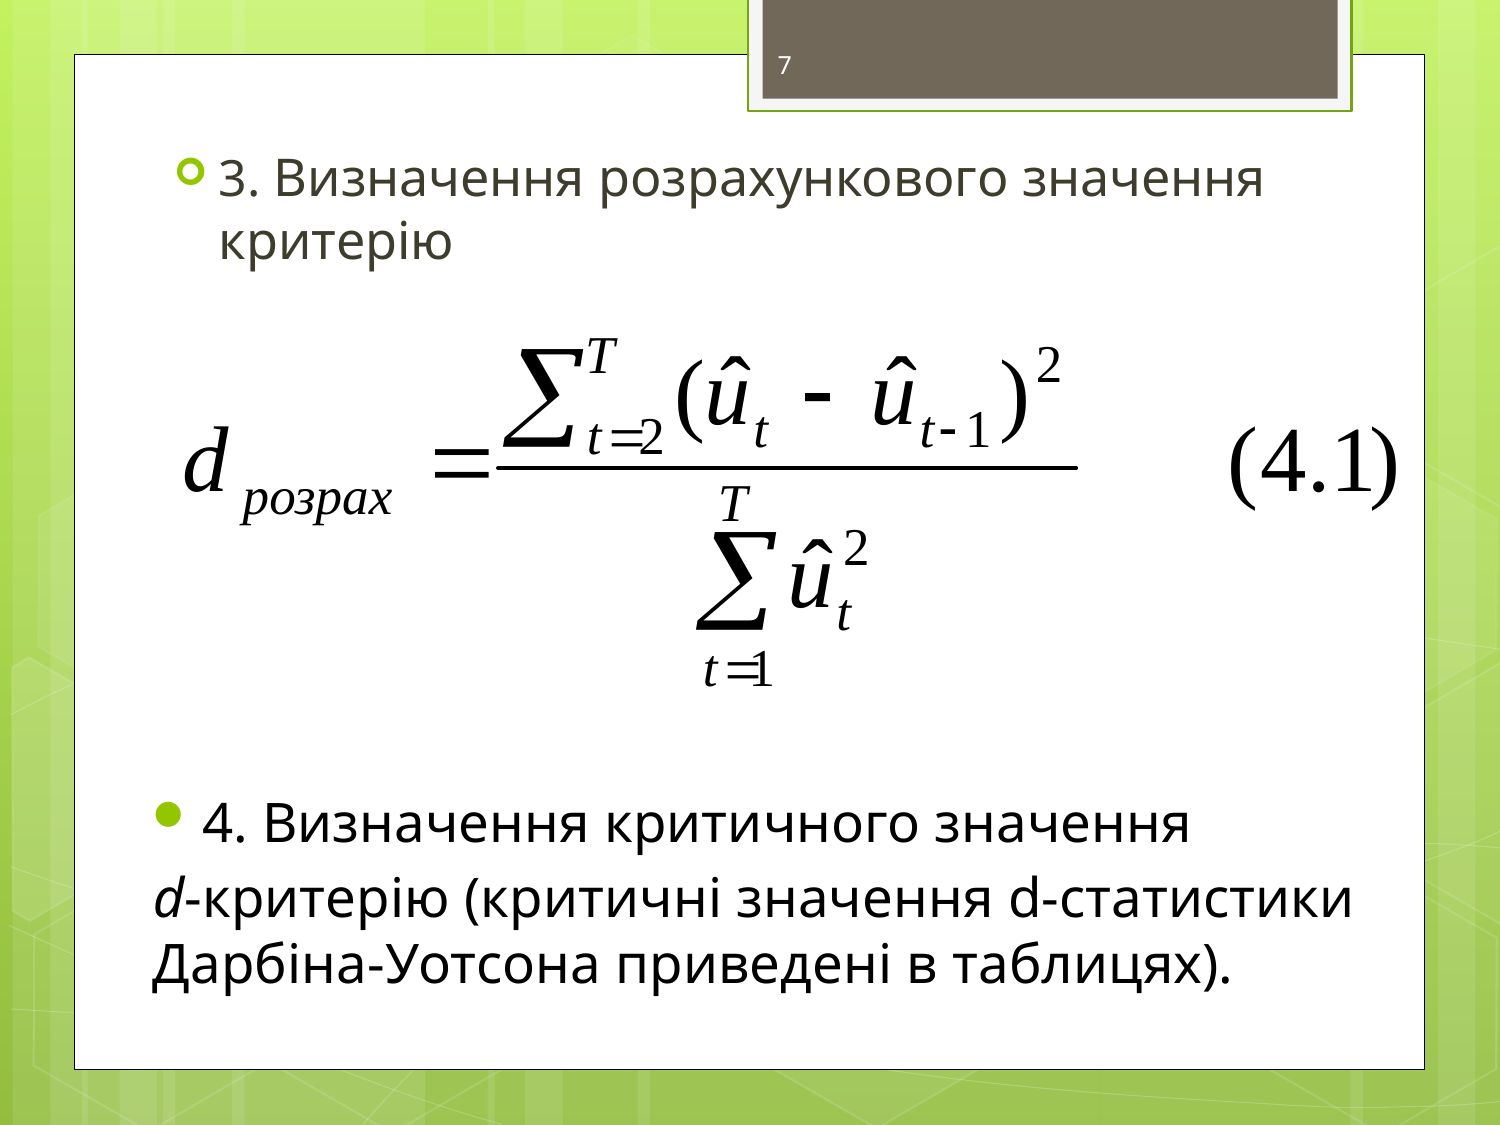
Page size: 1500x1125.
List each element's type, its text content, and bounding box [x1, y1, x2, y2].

slide_number 7 [762, 36, 982, 97]
list 3. Визначення розрахункового значення критерію [147, 137, 1449, 345]
text_box 4. Визначення критичного значення d-критерію (критичні значення d-статистики Дарбіна-Уотсона приведені в таблицях). [123, 704, 1376, 1012]
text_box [170, 318, 1417, 705]
